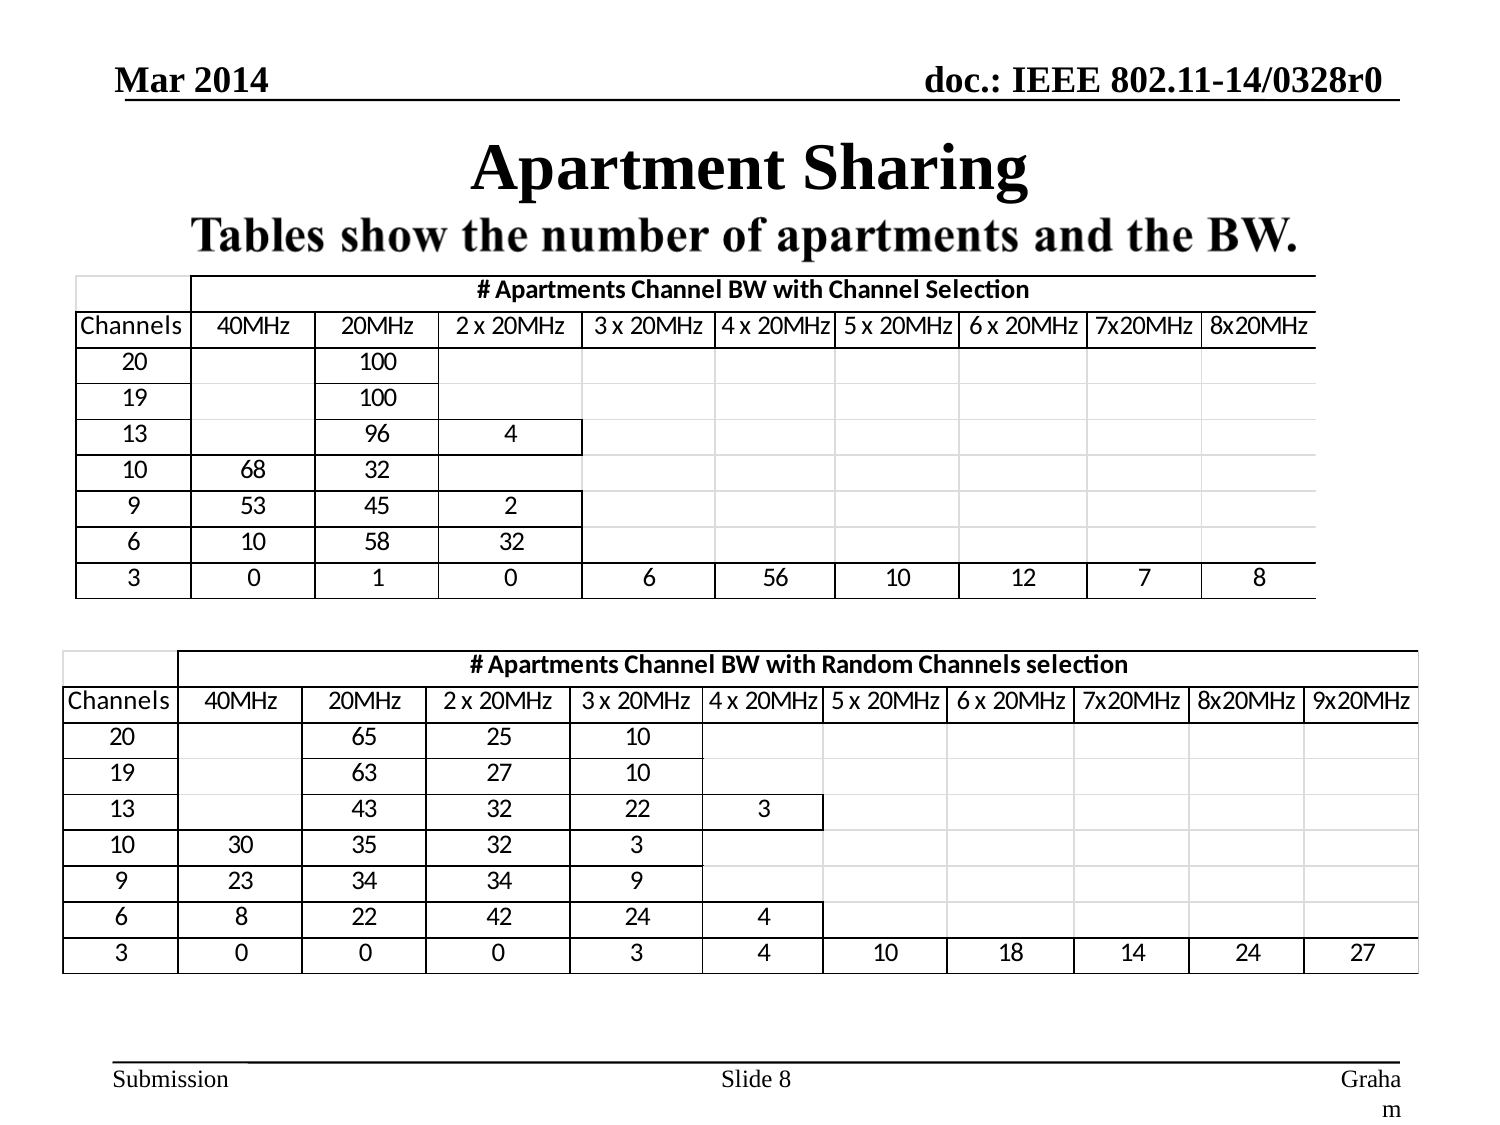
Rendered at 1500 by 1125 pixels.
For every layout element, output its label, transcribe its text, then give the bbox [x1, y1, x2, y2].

slide_number Slide 8 [712, 1061, 800, 1093]
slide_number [114, 54, 271, 101]
picture [62, 649, 1421, 976]
picture [74, 187, 1341, 601]
title Apartment Sharing [112, 112, 1388, 213]
footer Graham Smith, DSP Group [1324, 1061, 1402, 1093]
